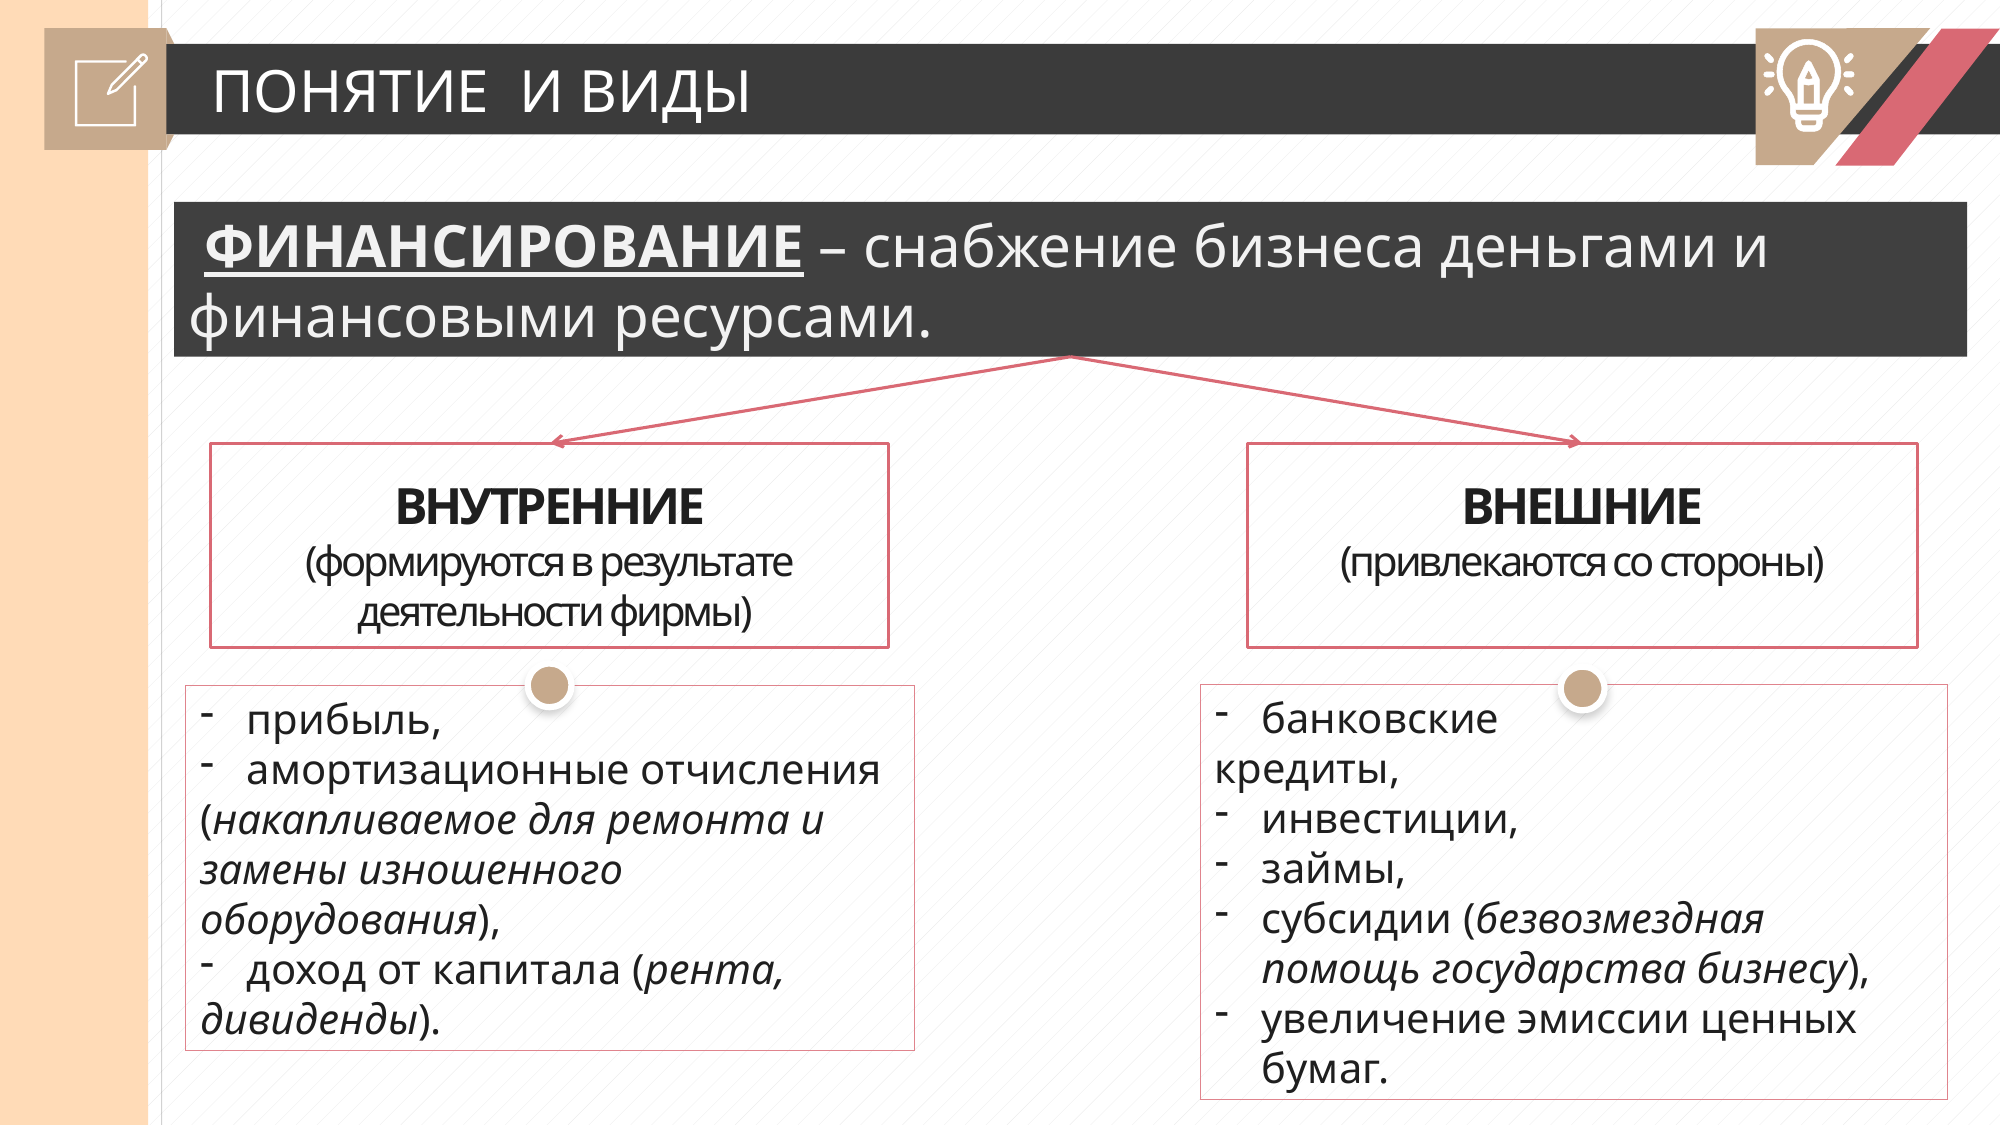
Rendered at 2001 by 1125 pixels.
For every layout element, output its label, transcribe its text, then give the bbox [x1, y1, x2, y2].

text_box [525, 688, 573, 715]
text_box ПОНЯТИЕ И ВИДЫ [210, 53, 1755, 125]
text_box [1755, 28, 2000, 166]
text_box [526, 662, 573, 709]
text_box прибыль, амортизационные отчисления (накапливаемое для ремонта и замены изношенного оборудования), доход от капитала (рента, дивиденды). [185, 685, 915, 1051]
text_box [549, 358, 1070, 444]
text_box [1558, 692, 1606, 718]
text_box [1070, 358, 1583, 444]
text_box [0, 0, 149, 1125]
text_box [44, 28, 175, 150]
text_box ВНУТРЕННИЕ (формируются в результате деятельности фирмы) [210, 443, 889, 648]
text_box ФИНАНСИРОВАНИЕ – снабжение бизнеса деньгами и финансовыми ресурсами. [174, 201, 1968, 357]
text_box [1763, 39, 1855, 132]
text_box банковские кредиты, инвестиции, займы, субсидии (безвозмездная помощь государства бизнесу), увеличение эмиссии ценных бумаг. [1200, 684, 1948, 1100]
text_box [1559, 665, 1606, 712]
text_box ВНЕШНИЕ (привлекаются со стороны) [1247, 443, 1918, 648]
text_box [175, 43, 1755, 135]
